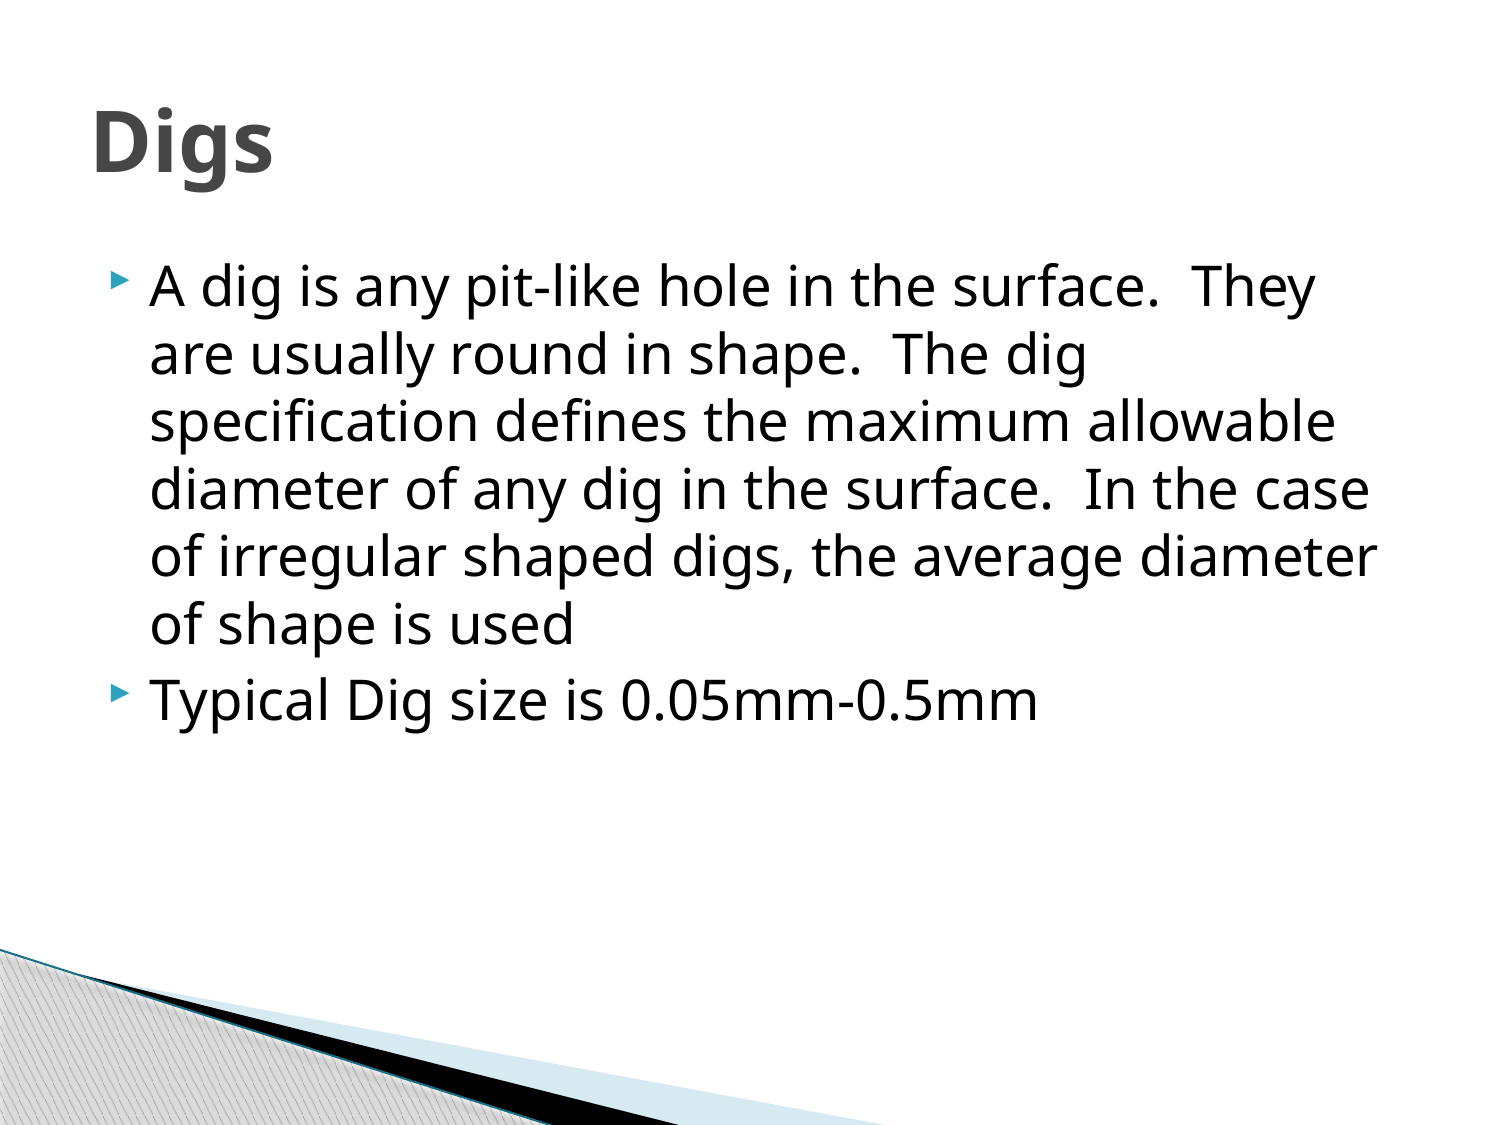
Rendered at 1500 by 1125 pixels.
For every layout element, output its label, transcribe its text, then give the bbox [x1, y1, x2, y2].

title Digs [75, 45, 1425, 233]
list A dig is any pit-like hole in the surface. They are usually round in shape. The dig specification defines the maximum allowable diameter of any dig in the surface. In the case of irregular shaped digs, the average diameter of shape is used Typical Dig size is 0.05mm-0.5mm [75, 243, 1425, 986]
